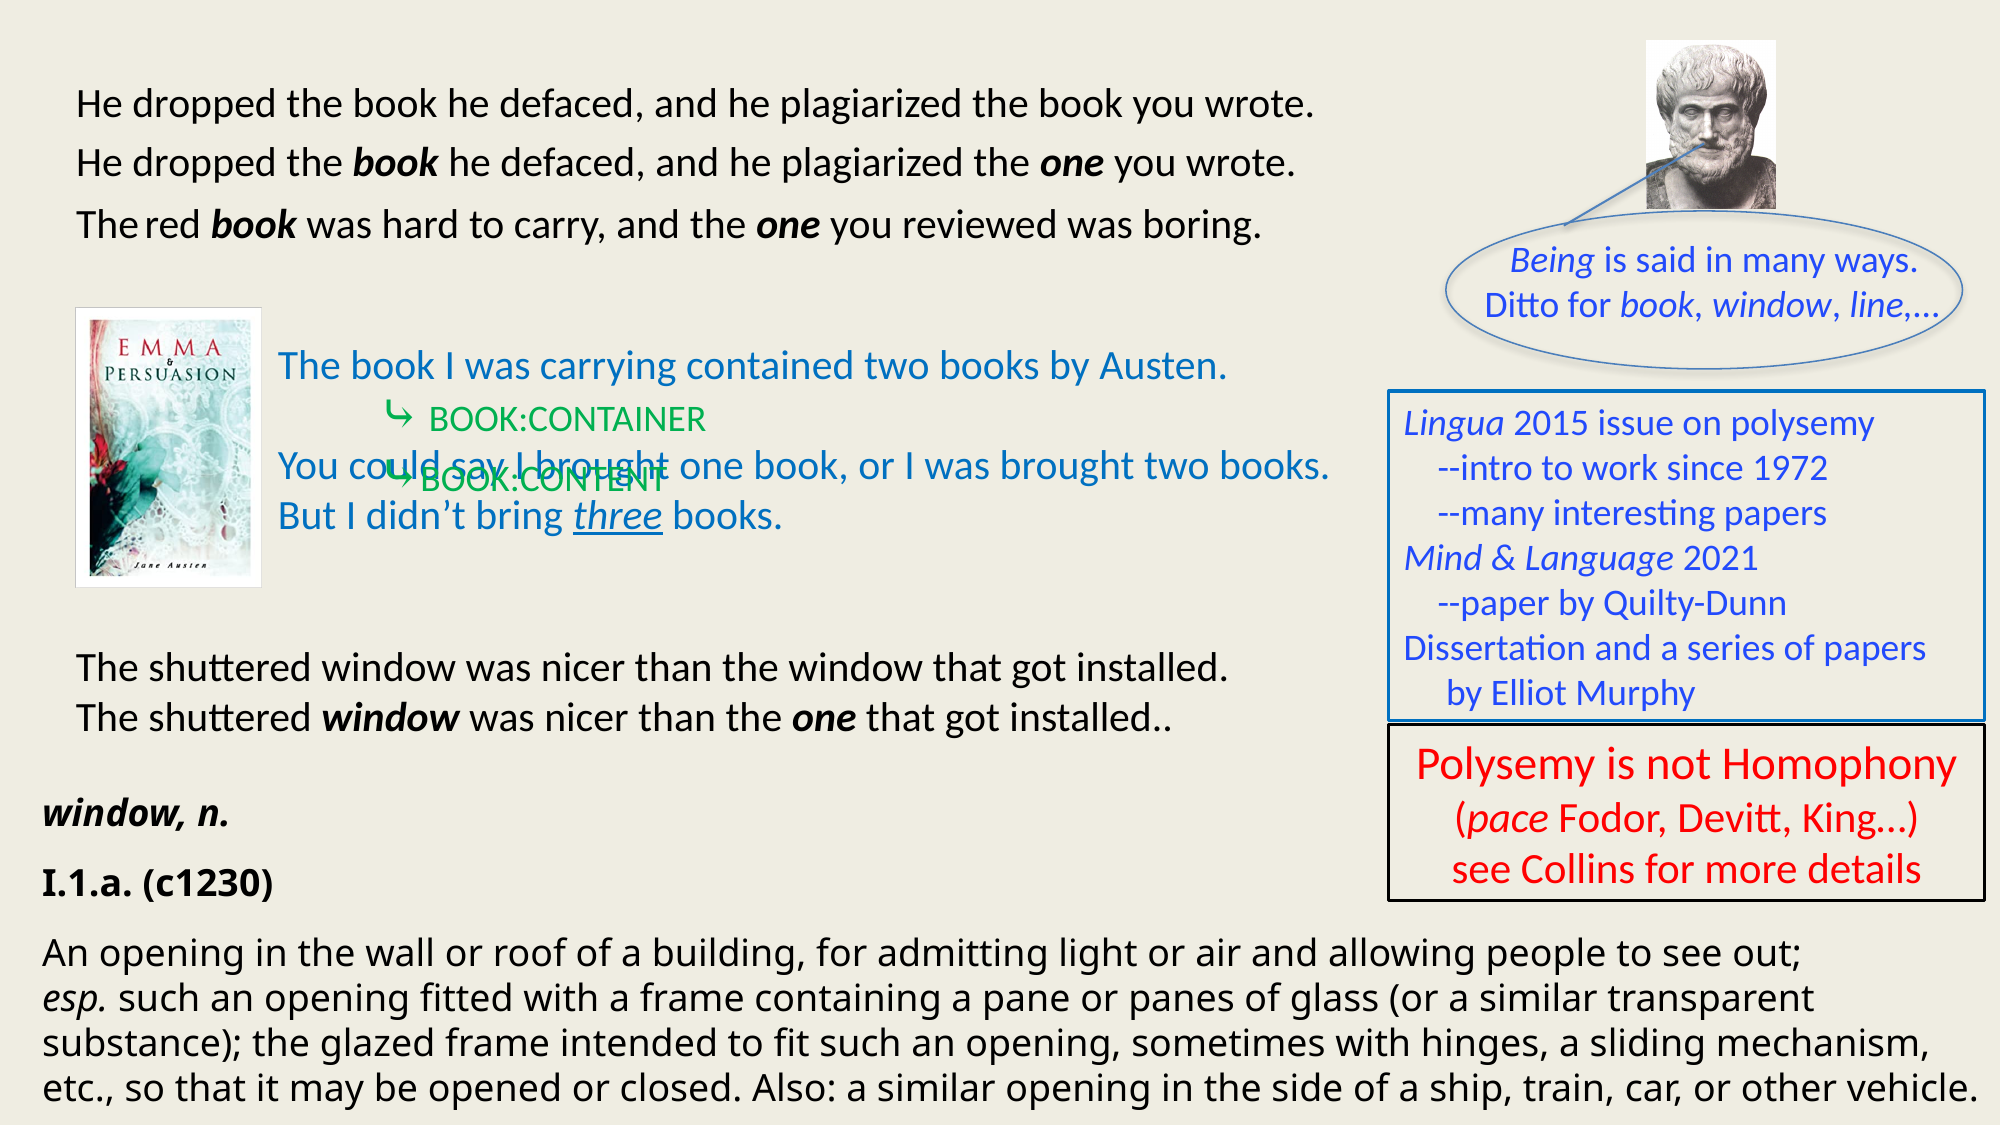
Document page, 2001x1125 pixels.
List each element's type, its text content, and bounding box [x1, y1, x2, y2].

title Polysemy is not Homophony (pace Fodor, Devitt, King…) see Collins for more details [1388, 724, 1985, 781]
text_box window, n. I.1.a. (c1230) An opening in the wall or roof of a building, for admitting light or air and allowing people to see out; esp. such an opening fitted with a frame containing a pane or panes of glass (or a similar transparent substance); the glazed frame intended to fit such an opening, sometimes with hinges, a sliding mechanism, etc., so that it may be opened or closed. Also: a similar opening in the side of a ship, train, car, or other vehicle. [27, 781, 2000, 1117]
text_box Lingua 2015 issue on polysemy --intro to work since 1972 --many interesting papers Mind & Language 2021 --paper by Quilty-Dunn Dissertation and a series of papers by Elliot Murphy [1388, 390, 1985, 721]
list He dropped the book he defaced, and he plagiarized the book you wrote. He dropped the book he defaced, and he plagiarized the one you wrote. The red book was hard to carry, and the one you reviewed was boring. [61, 68, 1598, 286]
text_box ⤷ BOOK:CONTAINER ⤷BOOK:CONTENT [363, 373, 1295, 509]
picture [74, 306, 263, 588]
text_box [1709, 213, 1864, 227]
text_box The shuttered window was nicer than the window that got installed. The shuttered window was nicer than the one that got installed.. [61, 632, 1393, 748]
picture [1646, 40, 1776, 210]
text_box The book I was carrying contained two books by Austen. You could say I brought one book, or I was brought two books. But I didn’t bring three books. [267, 329, 1351, 545]
text_box [1445, 256, 1469, 324]
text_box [1563, 143, 1705, 226]
text_box Being is said in many ways. Ditto for book, window, line,... [1469, 227, 1974, 333]
text_box [1485, 333, 1923, 370]
